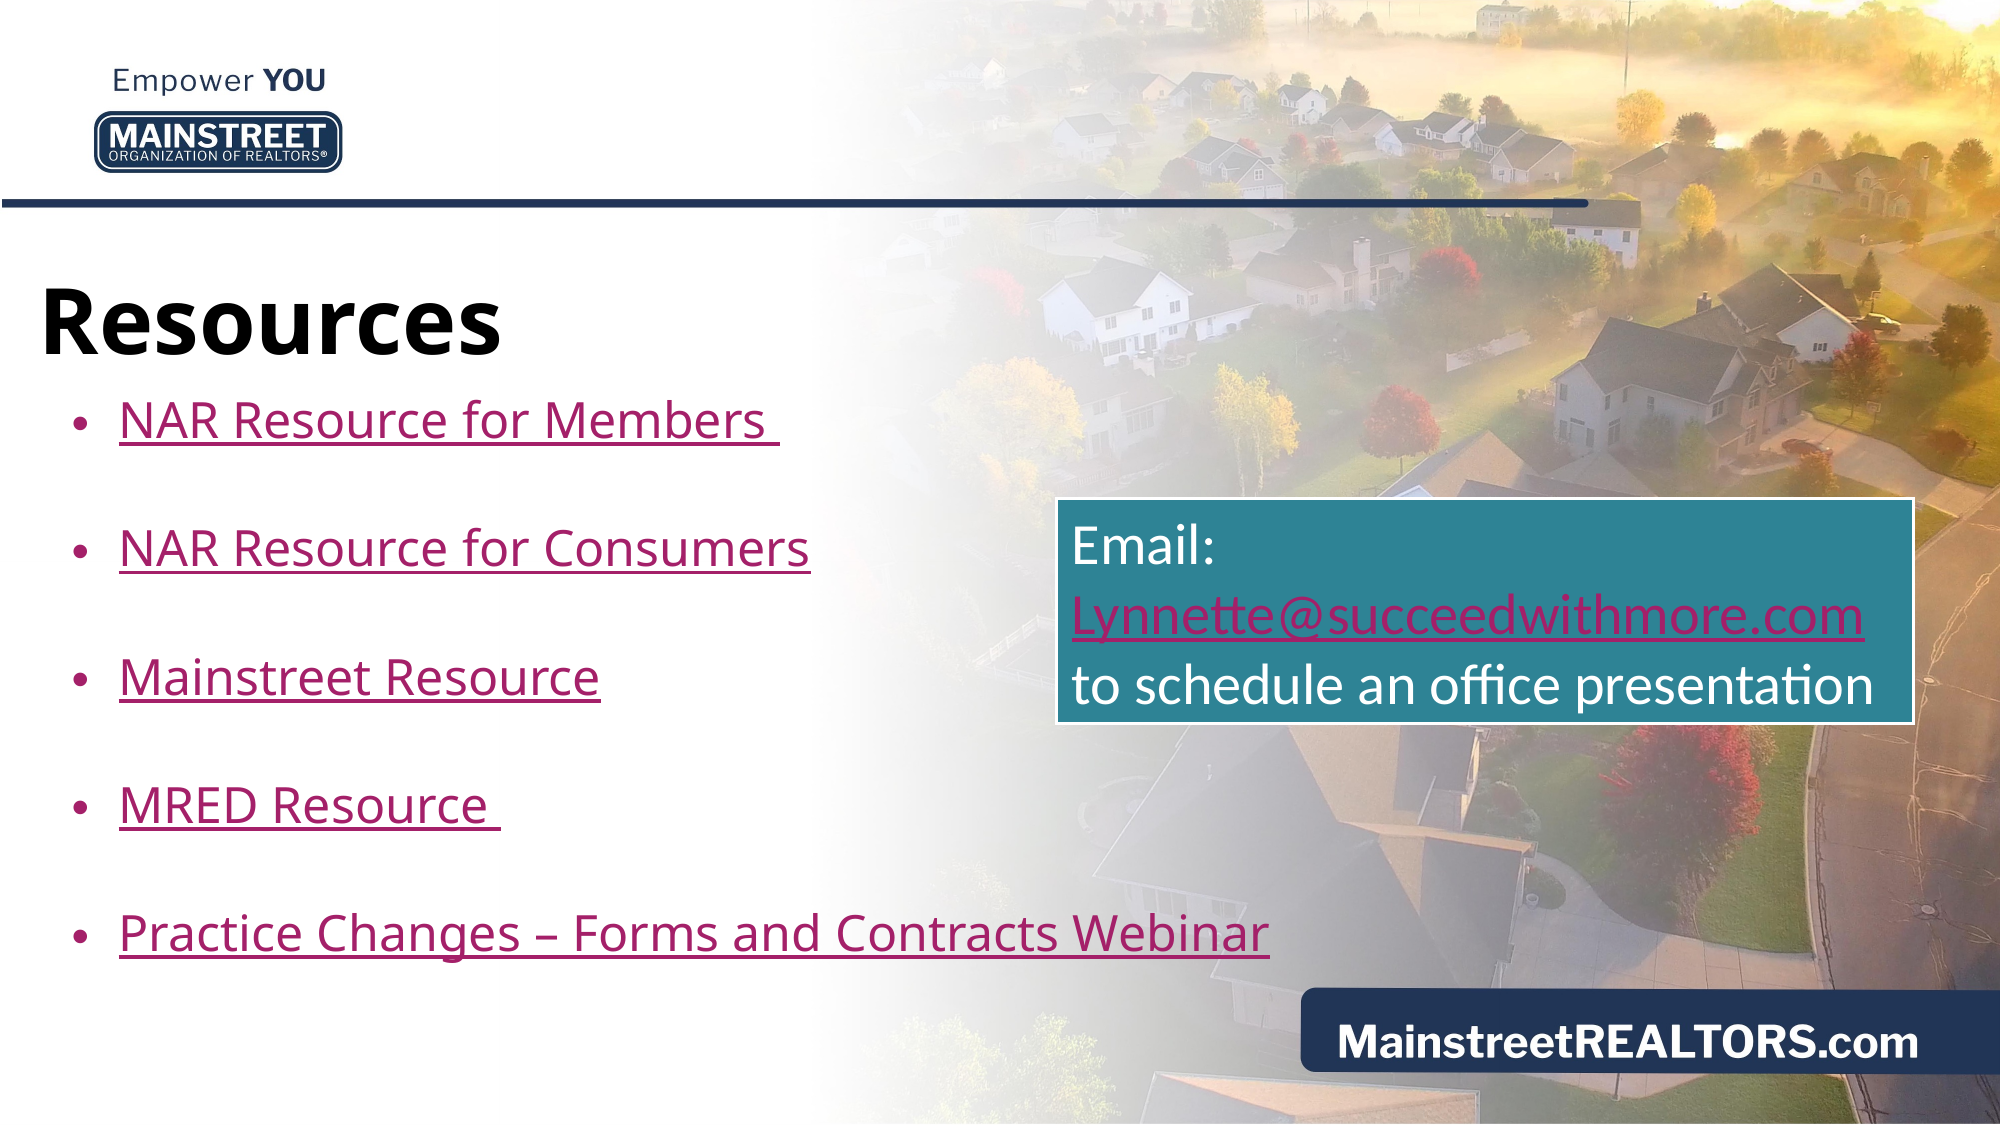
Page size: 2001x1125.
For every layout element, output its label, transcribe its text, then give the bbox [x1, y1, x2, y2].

text_box Email: Lynnette@succeedwithmore.com to schedule an office presentation [1055, 497, 1915, 725]
text_box NAR Resource for Members NAR Resource for Consumers Mainstreet Resource MRED Resource Practice Changes – Forms and Contracts Webinar [56, 281, 1615, 978]
text_box Resources [24, 255, 1057, 380]
picture [0, 0, 2000, 1125]
